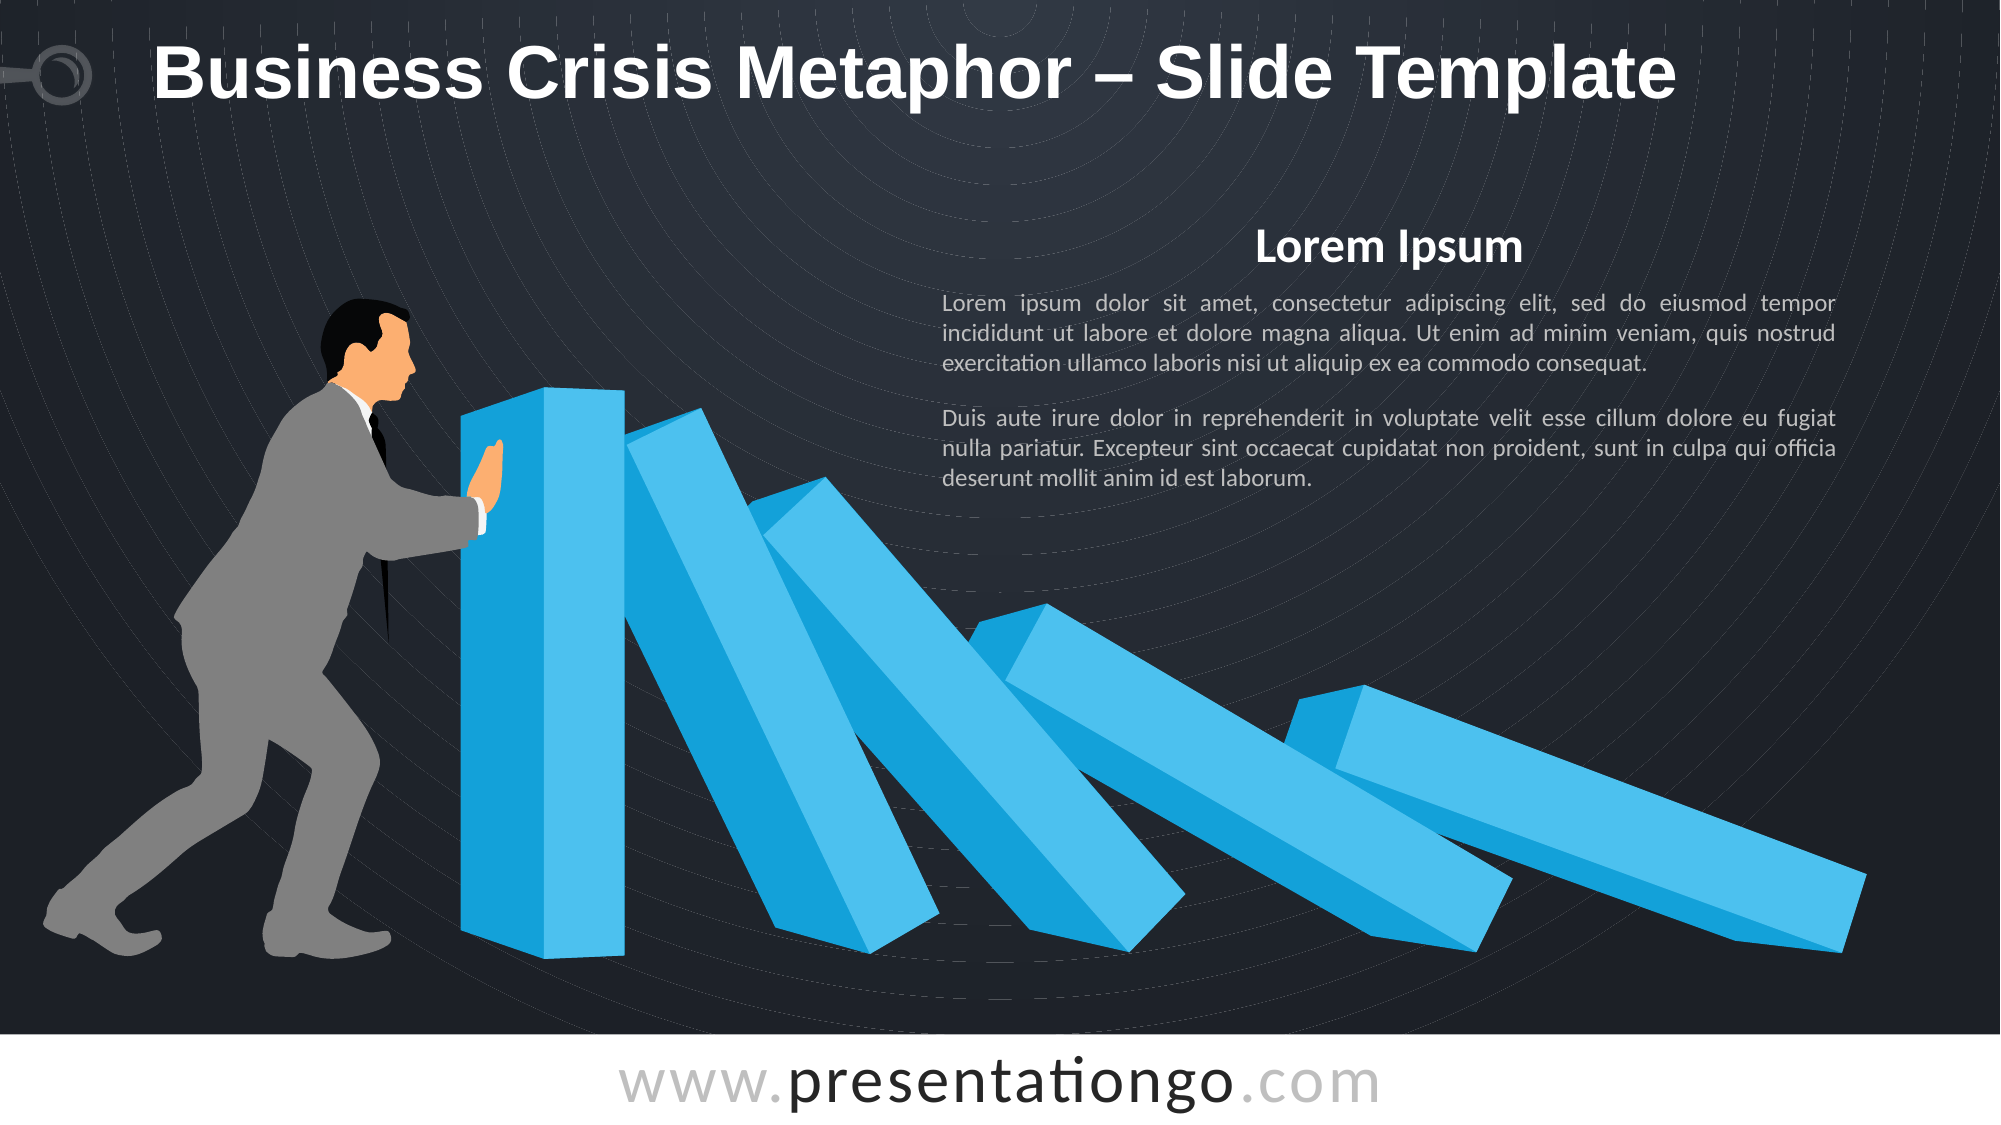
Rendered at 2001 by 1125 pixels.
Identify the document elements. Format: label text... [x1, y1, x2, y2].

text_box [543, 387, 625, 959]
text_box [1005, 603, 1513, 953]
text_box [1284, 685, 1842, 954]
text_box [763, 537, 1127, 952]
text_box [626, 408, 940, 955]
text_box [625, 408, 869, 954]
text_box [1335, 684, 1867, 953]
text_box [941, 203, 1839, 502]
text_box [43, 298, 504, 959]
text_box [763, 477, 1186, 953]
text_box [504, 387, 543, 959]
title Business Crisis Metaphor – Slide Template [137, 26, 2000, 148]
text_box [967, 603, 1476, 953]
